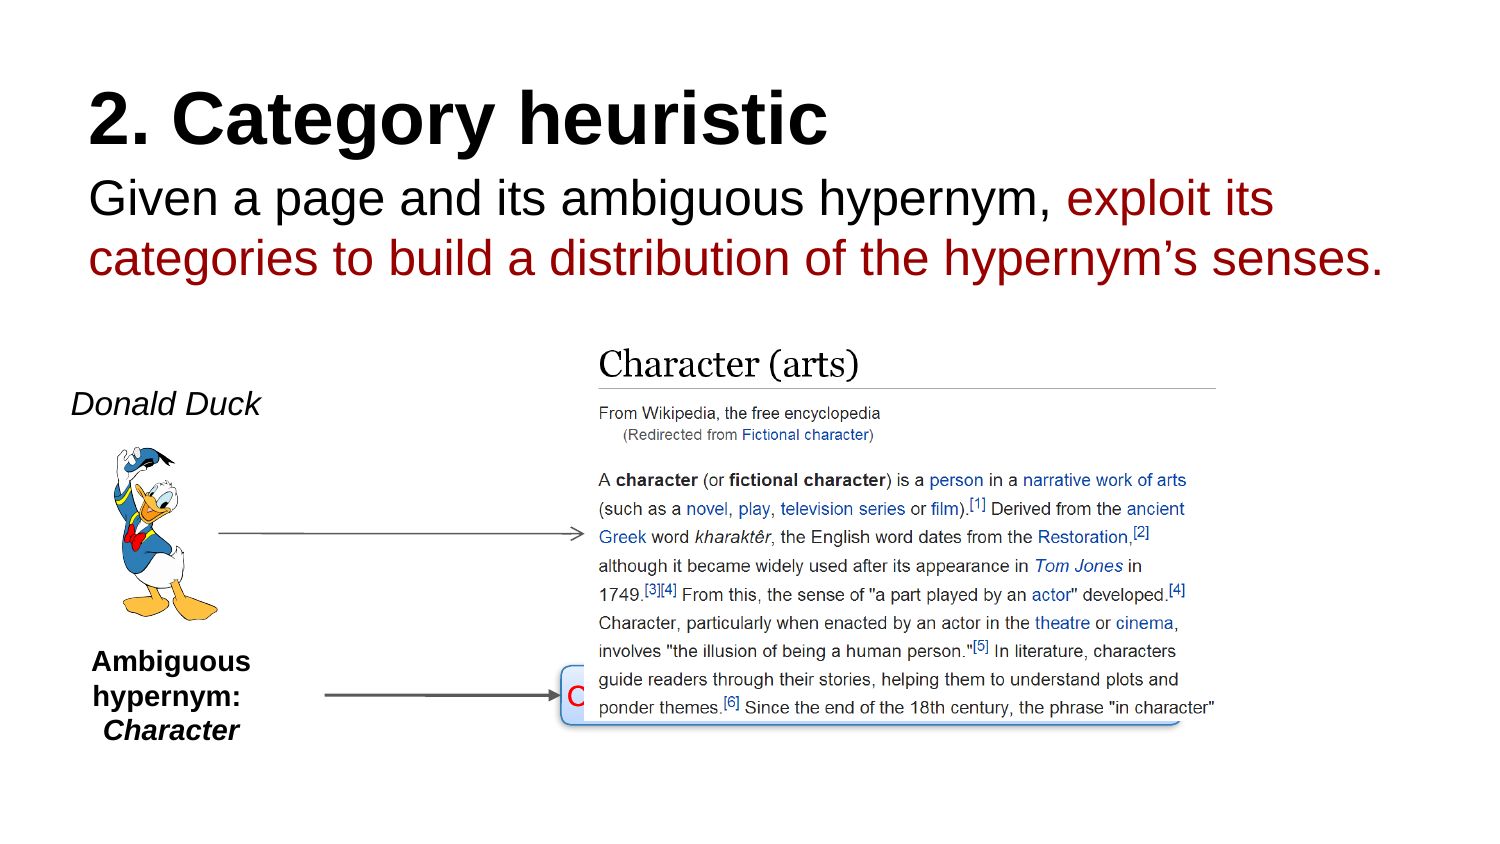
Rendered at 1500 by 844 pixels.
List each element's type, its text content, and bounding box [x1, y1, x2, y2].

text_box Ambiguous hypernym: Character [17, 634, 325, 755]
text_box [562, 664, 579, 669]
text_box [561, 720, 580, 726]
text_box Character(arts) [552, 669, 579, 720]
title 2. Category heuristic [73, 33, 1424, 150]
picture [584, 346, 1220, 722]
picture [111, 445, 219, 622]
text_box Donald Duck [55, 374, 277, 430]
list Given a page and its ambiguous hypernym, exploit its categories to build a distribution of the hypernym’s senses. [73, 150, 1459, 304]
